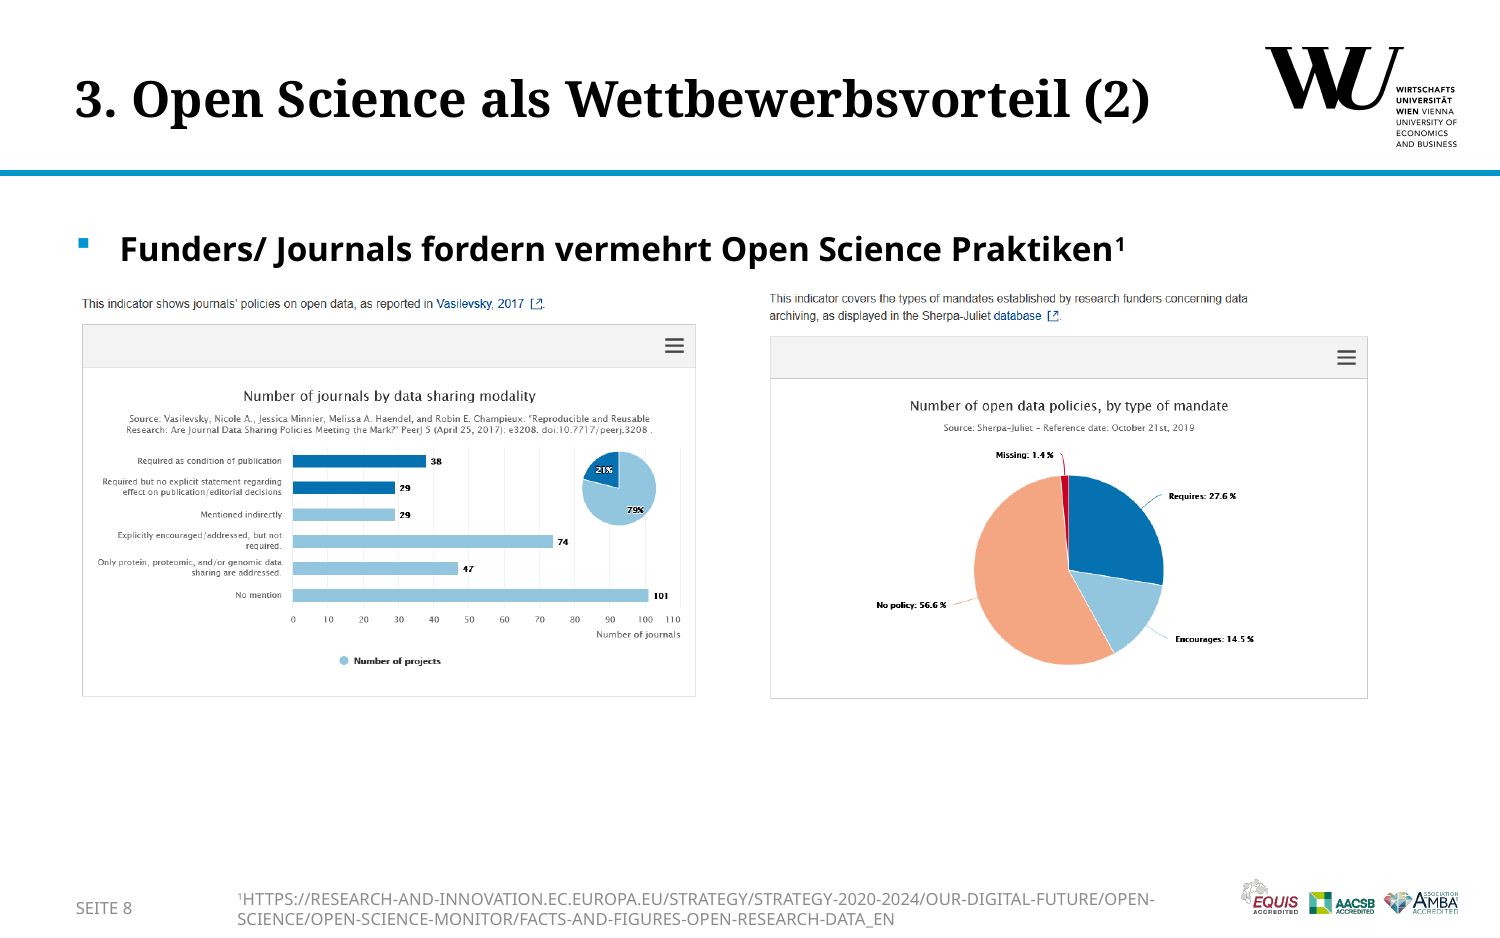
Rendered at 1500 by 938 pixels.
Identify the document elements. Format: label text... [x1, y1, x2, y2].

picture [765, 289, 1374, 702]
picture [75, 289, 707, 702]
footer 1https://research-and-innovation.ec.europa.eu/strategy/strategy-2020-2024/our-digital-future/open-science/open-science-monitor/facts-and-figures-open-research-data_en [223, 887, 1219, 931]
title 3. Open Science als Wettbewerbsvorteil (2) [75, 22, 1198, 172]
picture [1265, 47, 1457, 149]
list Funders/ Journals fordern vermehrt Open Science Praktiken1 [75, 220, 1452, 853]
slide_number SEITE 8 [75, 887, 223, 931]
picture [1241, 879, 1458, 914]
